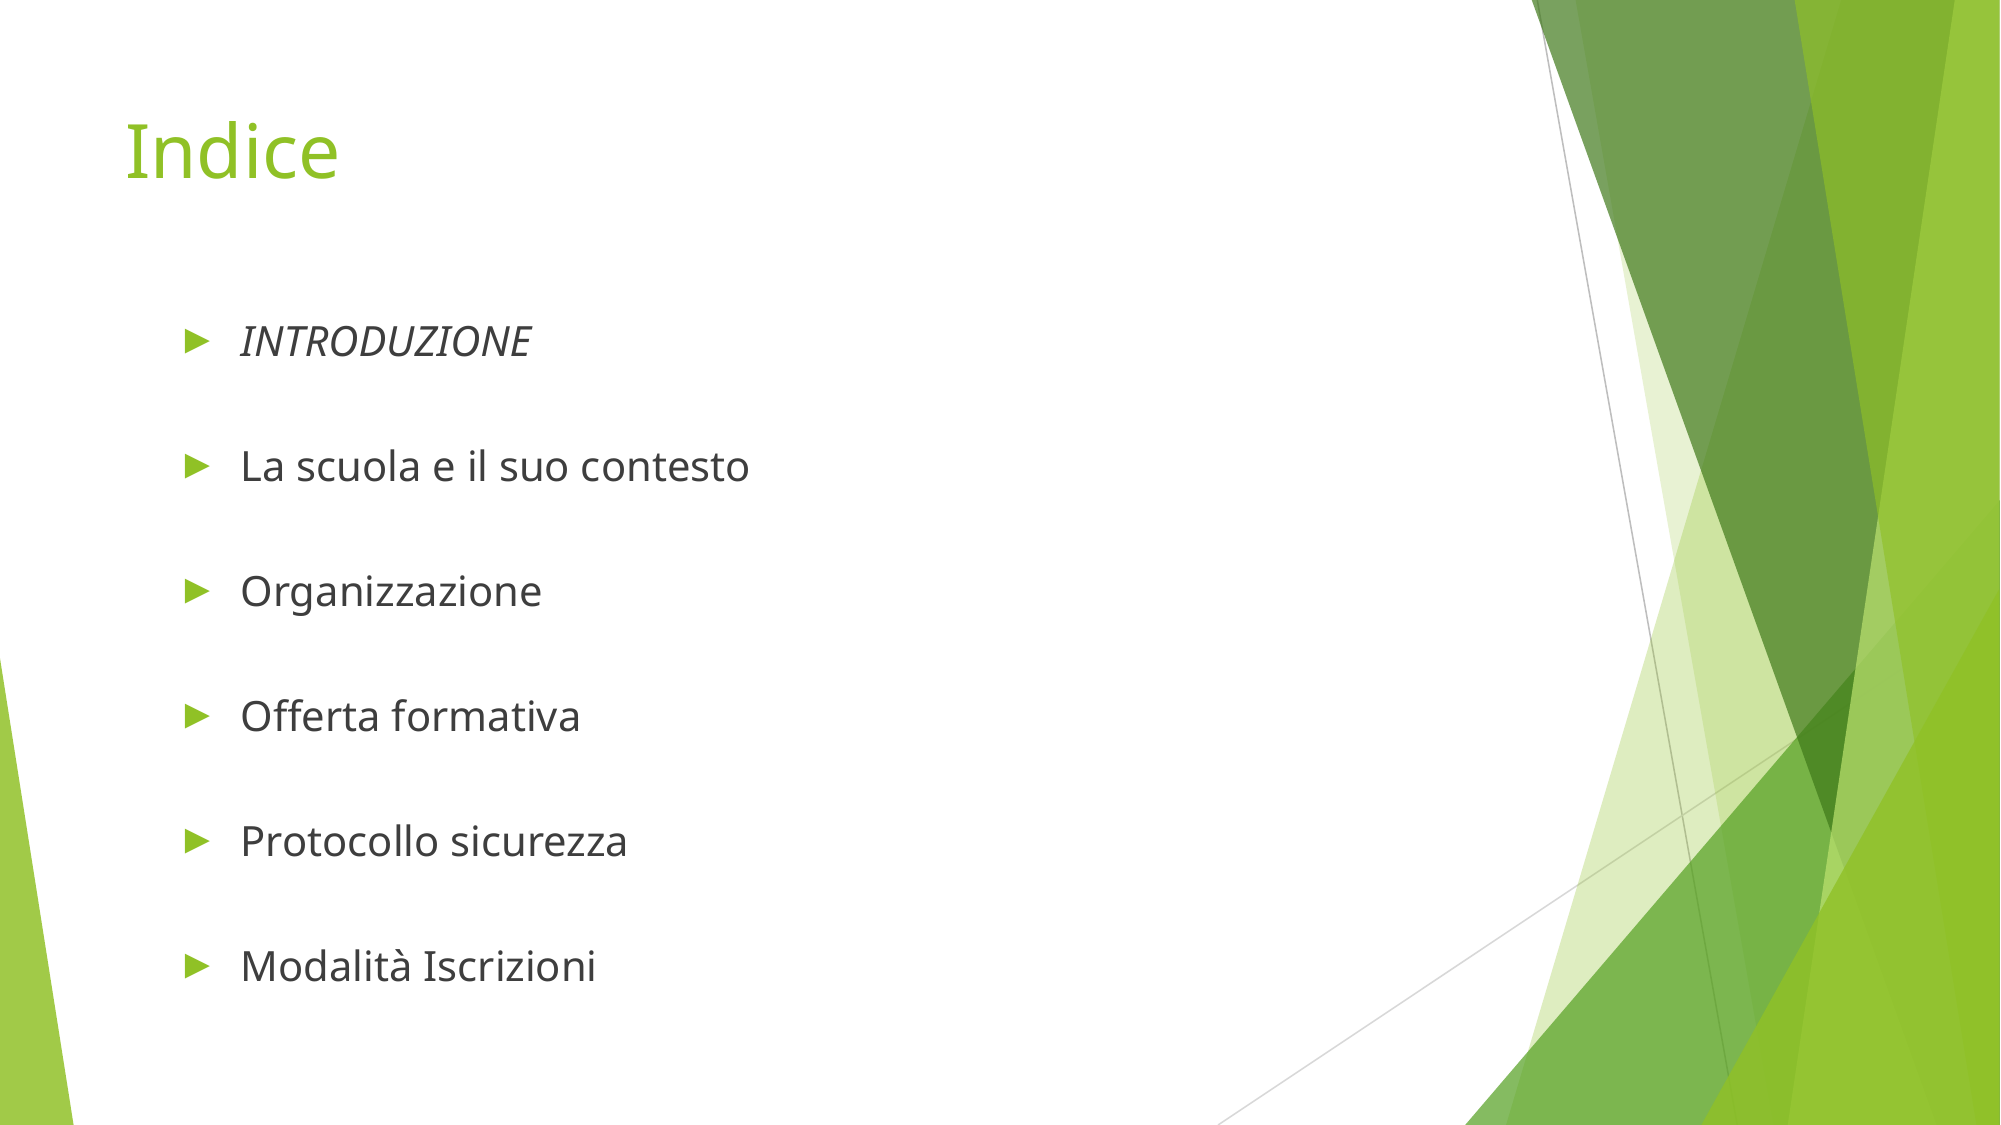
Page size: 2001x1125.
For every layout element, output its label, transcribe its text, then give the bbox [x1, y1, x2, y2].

text_box INTRODUZIONE La scuola e il suo contesto Organizzazione Offerta formativa Protocollo sicurezza Modalità Iscrizioni [174, 262, 1465, 990]
title Indice [123, 101, 1073, 292]
